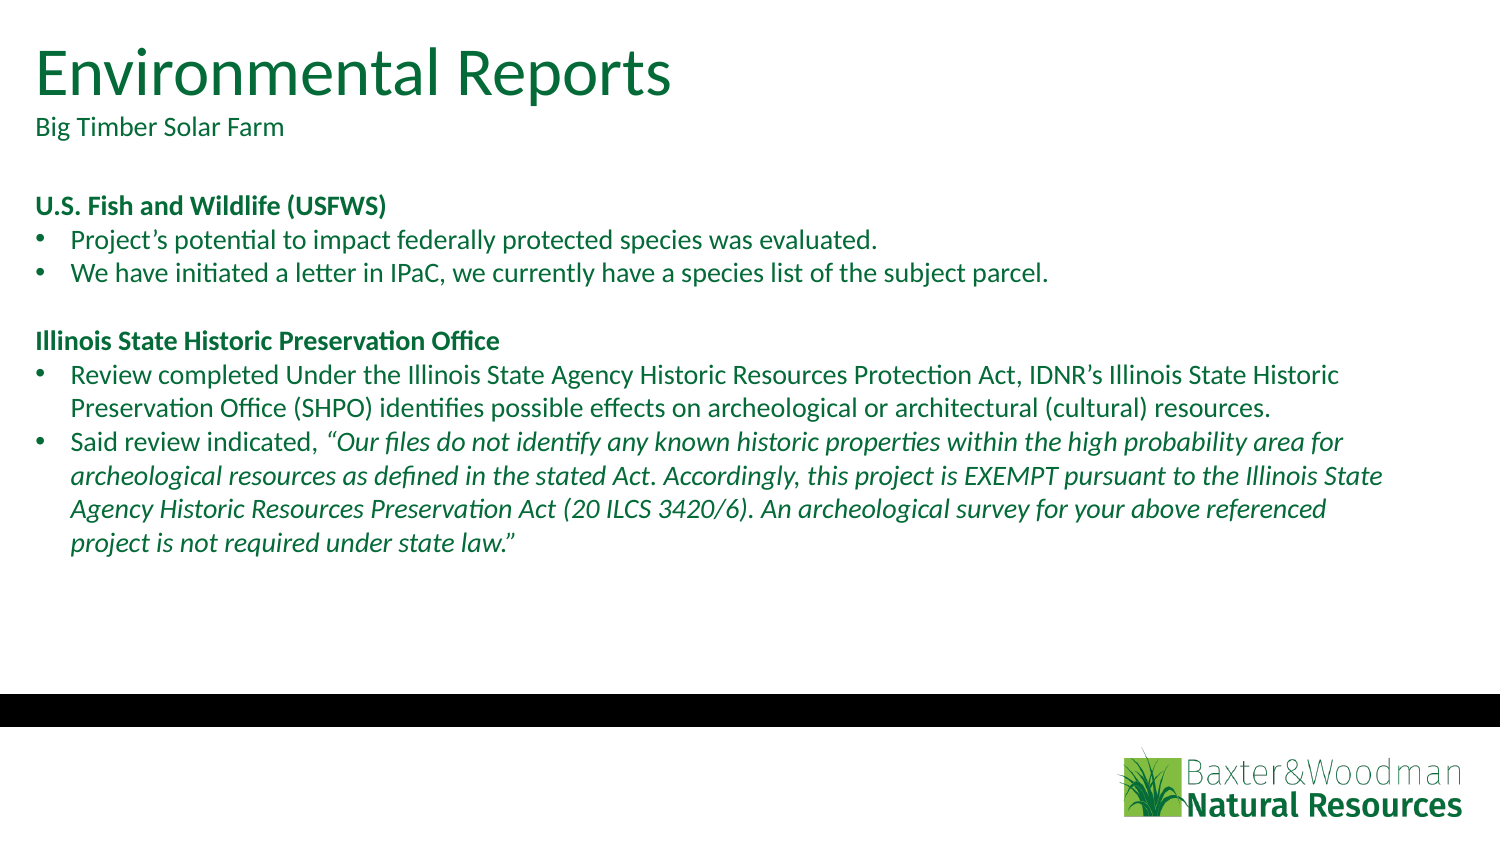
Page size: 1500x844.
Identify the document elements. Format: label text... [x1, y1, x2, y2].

picture [1116, 747, 1462, 817]
text_box Environmental Reports Big Timber Solar Farm [20, 18, 1079, 150]
text_box U.S. Fish and Wildlife (USFWS) Project’s potential to impact federally protected species was evaluated. We have initiated a letter in IPaC, we currently have a species list of the subject parcel. Illinois State Historic Preservation Office Review completed Under the Illinois State Agency Historic Resources Protection Act, IDNR’s Illinois State Historic Preservation Office (SHPO) identifies possible effects on archeological or architectural (cultural) resources. Said review indicated, “Our files do not identify any known historic properties within the high probability area for archeological resources as defined in the stated Act. Accordingly, this project is EXEMPT pursuant to the Illinois State Agency Historic Resources Preservation Act (20 ILCS 3420/6). An archeological survey for your above referenced project is not required under state law.” [20, 180, 1404, 652]
text_box [0, 692, 1500, 729]
